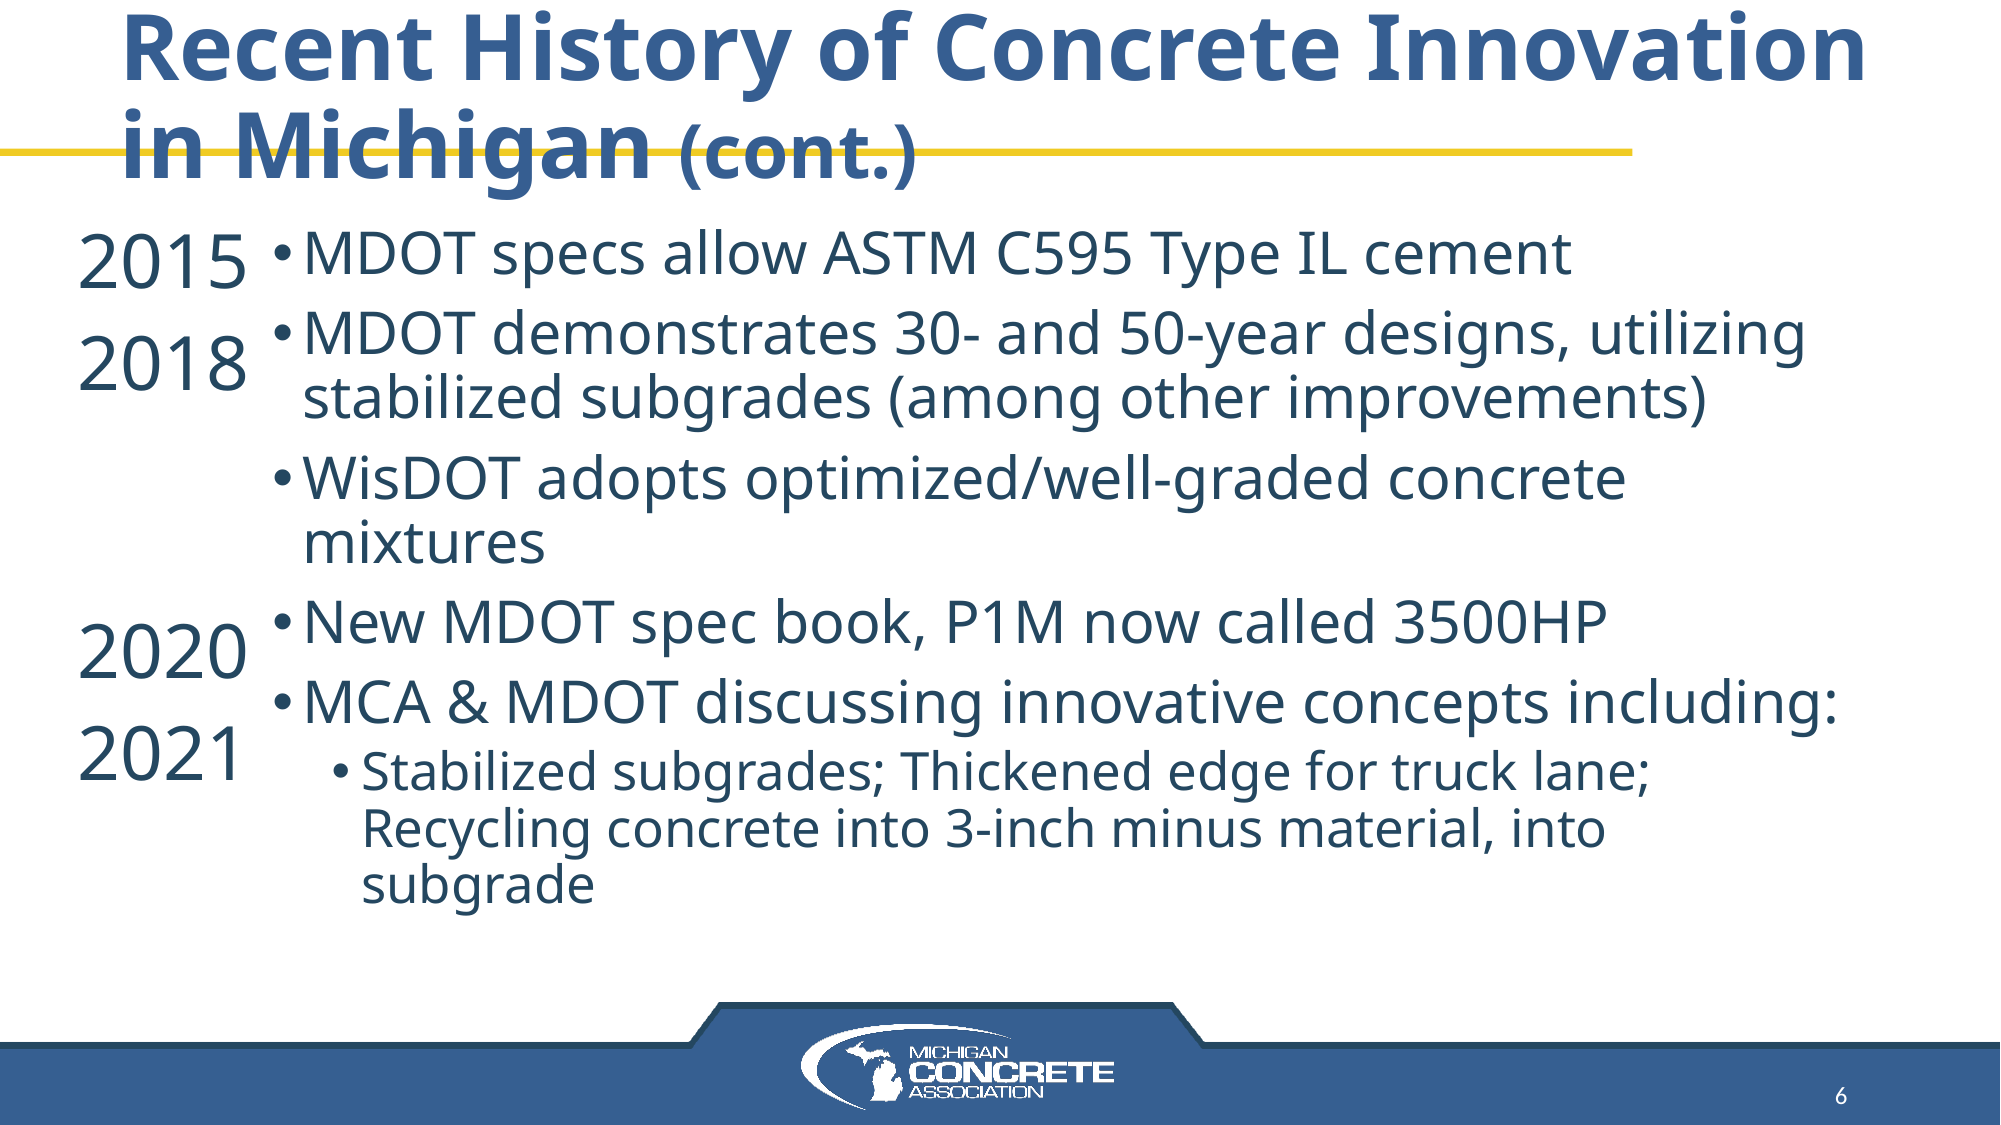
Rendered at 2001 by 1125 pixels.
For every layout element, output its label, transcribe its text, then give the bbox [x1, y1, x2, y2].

text_box 2015 2018 2020 2021 [62, 216, 293, 1031]
picture [801, 1024, 1114, 1110]
title Recent History of Concrete Innovation in Michigan (cont.) [104, 0, 1897, 209]
slide_number 6 [1412, 1065, 1863, 1125]
list MDOT specs allow ASTM C595 Type IL cement MDOT demonstrates 30- and 50-year designs, utilizing stabilized subgrades (among other improvements) WisDOT adopts optimized/well-graded concrete mixtures New MDOT spec book, P1M now called 3500HP MCA & MDOT discussing innovative concepts including: Stabilized subgrades; Thickened edge for truck lane; Recycling concrete into 3-inch minus material, into subgrade [293, 216, 1863, 996]
